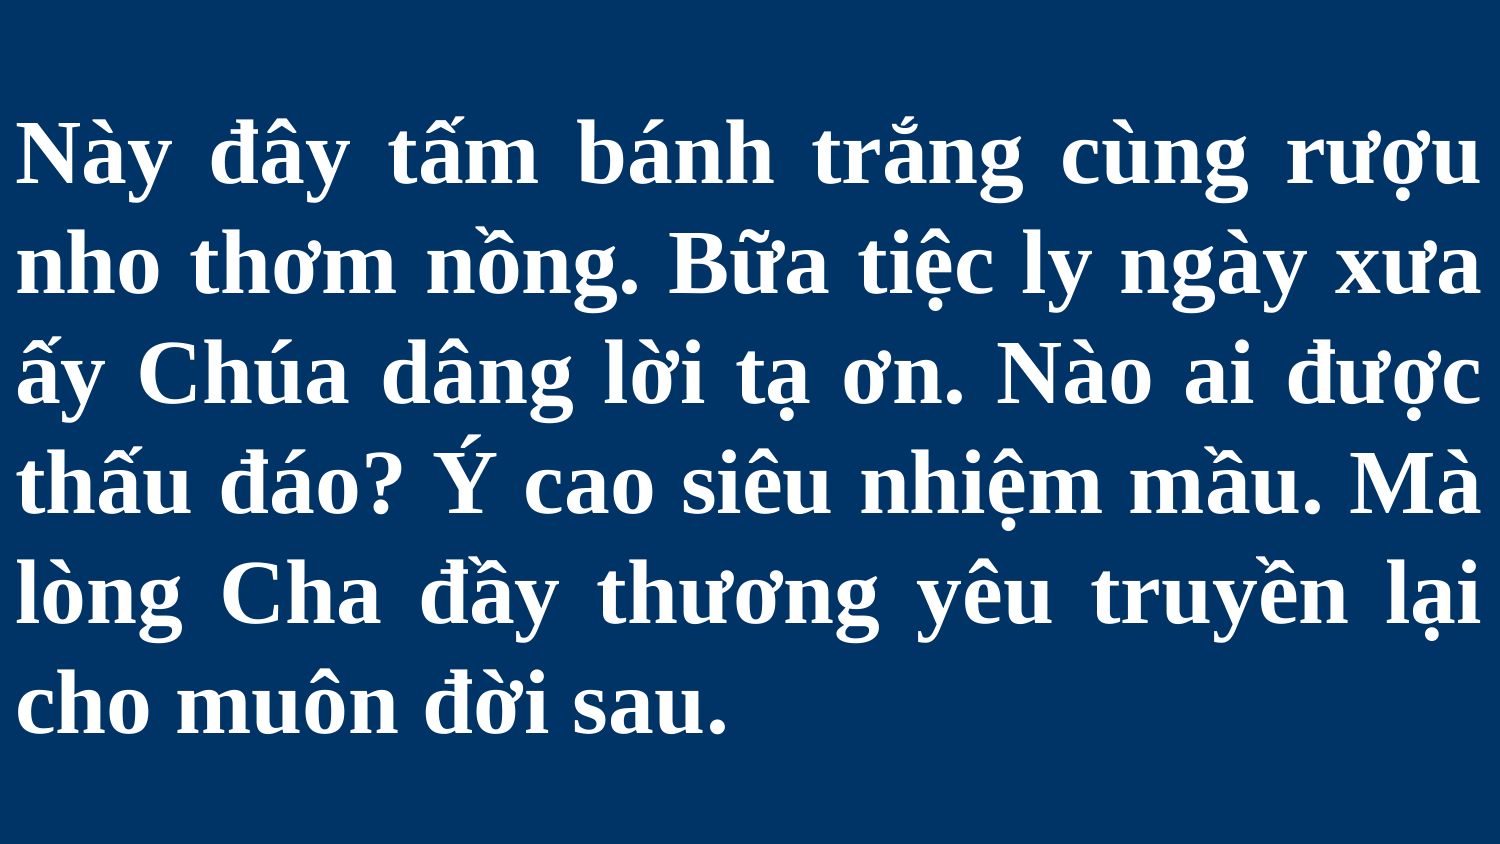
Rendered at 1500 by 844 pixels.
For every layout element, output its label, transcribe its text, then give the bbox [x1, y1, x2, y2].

title Này đây tấm bánh trắng cùng rượu nho thơm nồng. Bữa tiệc ly ngày xưa ấy Chúa dâng lời tạ ơn. Nào ai được thấu đáo? Ý cao siêu nhiệm mầu. Mà lòng Cha đầy thương yêu truyền lại cho muôn đời sau. [0, 0, 1500, 844]
